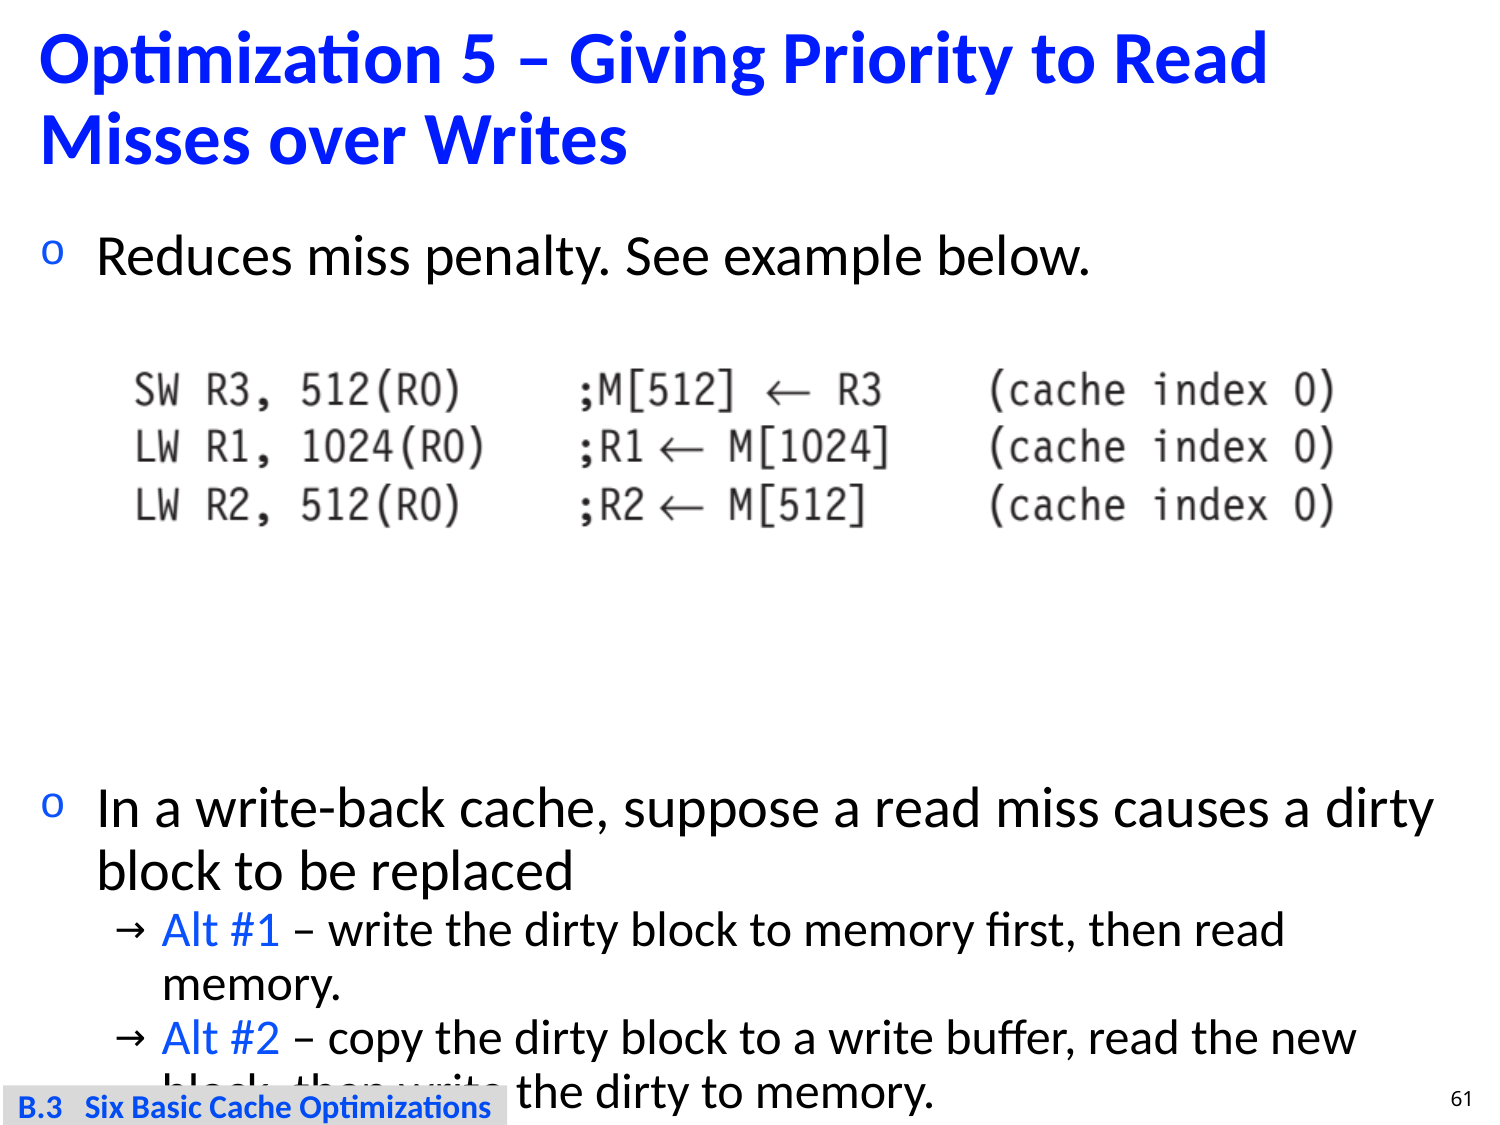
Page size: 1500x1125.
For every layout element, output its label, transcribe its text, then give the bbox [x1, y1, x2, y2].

picture [127, 350, 1339, 534]
list Reduces miss penalty. See example below. In a write-back cache, suppose a read miss causes a dirty block to be replaced Alt #1 – write the dirty block to memory first, then read memory. Alt #2 – copy the dirty block to a write buffer, read the new block, then write the dirty to memory. [24, 217, 1478, 1077]
slide_number 61 [1425, 1074, 1500, 1125]
title Optimization 5 – Giving Priority to Read Misses over Writes [24, 23, 1478, 176]
text_box B.3 Six Basic Cache Optimizations [3, 1085, 508, 1125]
